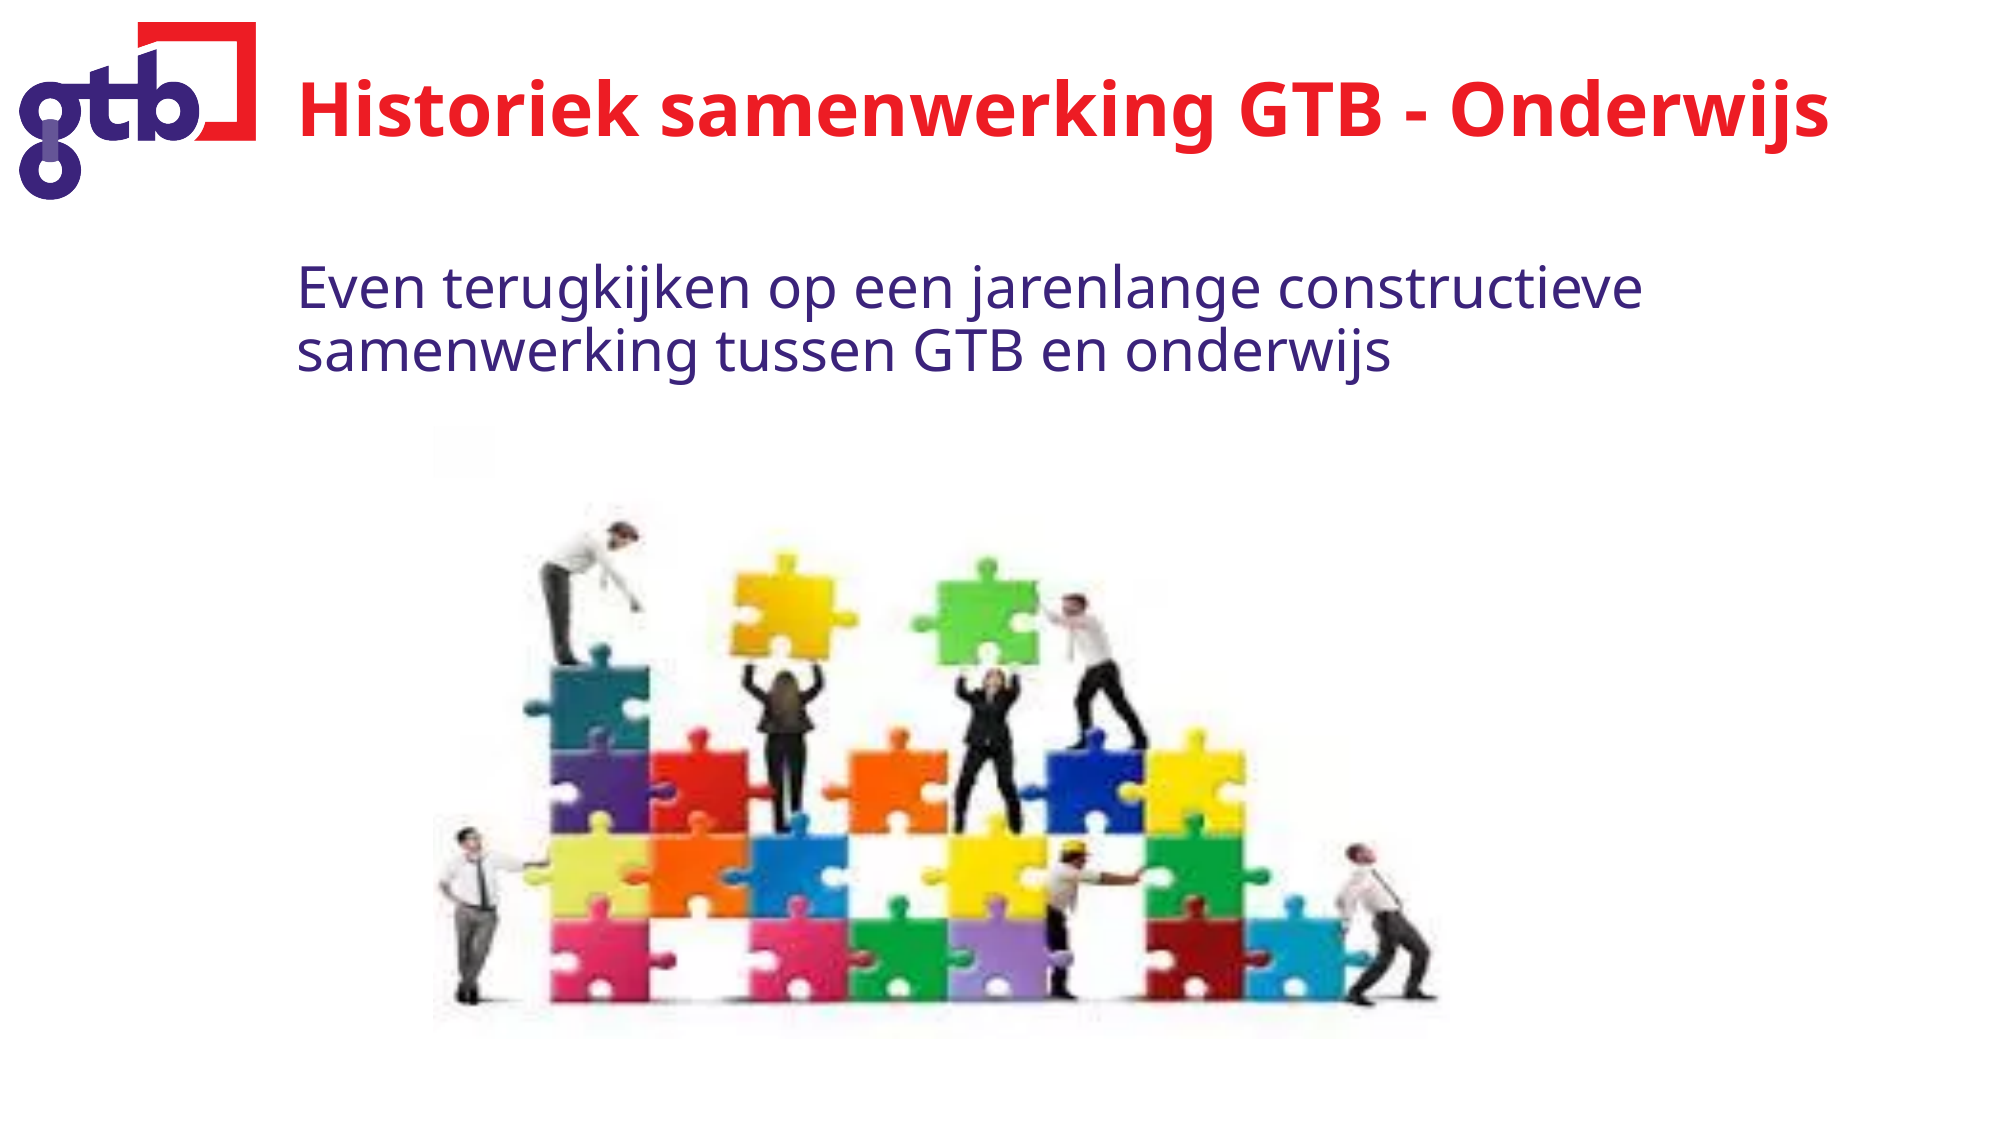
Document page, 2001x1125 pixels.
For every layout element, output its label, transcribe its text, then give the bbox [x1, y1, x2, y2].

picture [19, 22, 256, 200]
list Even terugkijken op een jarenlange constructieve samenwerking tussen GTB en onderwijs [281, 250, 1863, 1038]
title Historiek samenwerking GTB - Onderwijs [281, 21, 1863, 160]
picture [433, 426, 1450, 1039]
